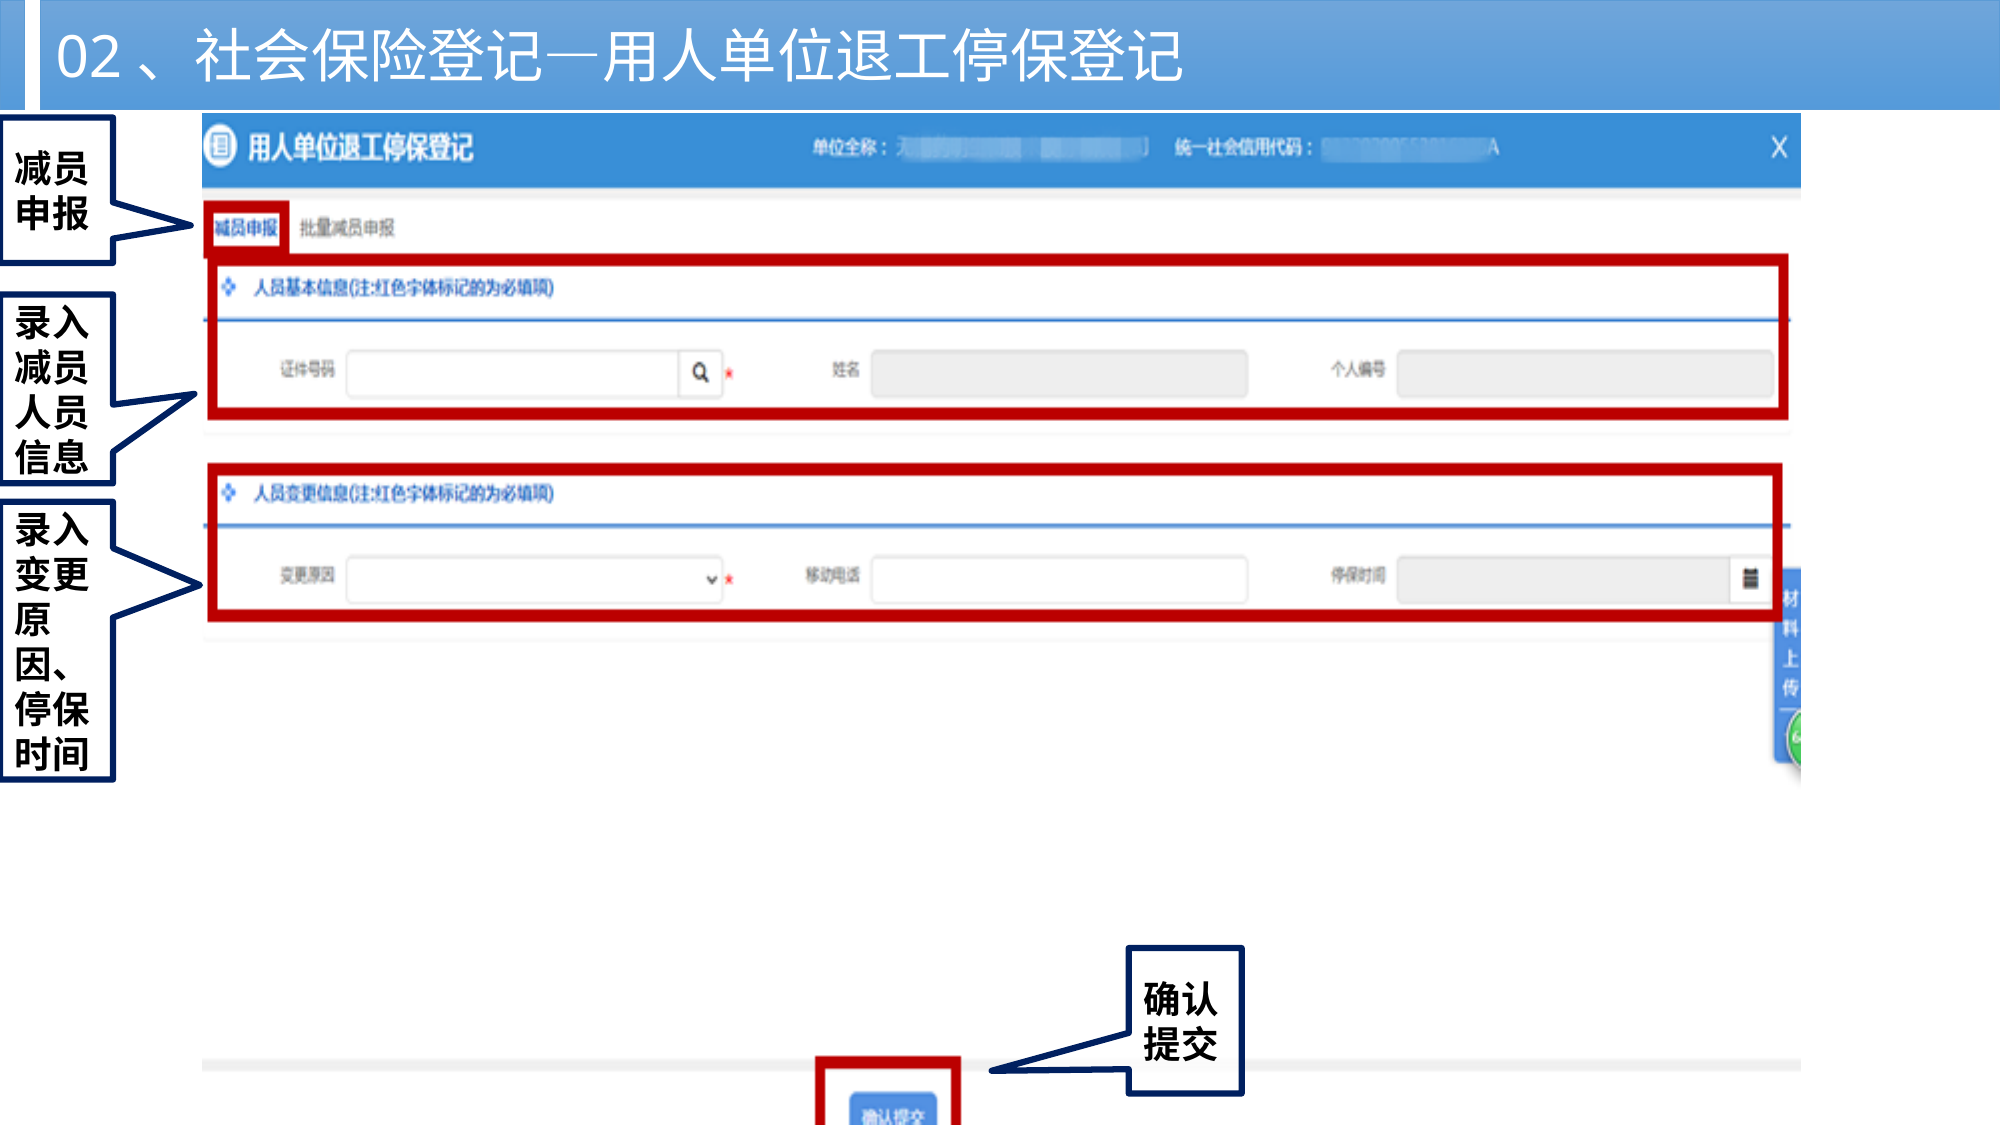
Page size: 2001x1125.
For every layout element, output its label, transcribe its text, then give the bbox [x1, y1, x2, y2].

text_box 减员申报 [0, 117, 191, 263]
text_box 录入变更原因、停保时间 [0, 501, 200, 780]
text_box 录入减员人员信息 [0, 294, 195, 484]
picture [202, 113, 1801, 1125]
text_box 02、社会保险登记—用人单位退工停保登记 [40, 11, 1432, 167]
